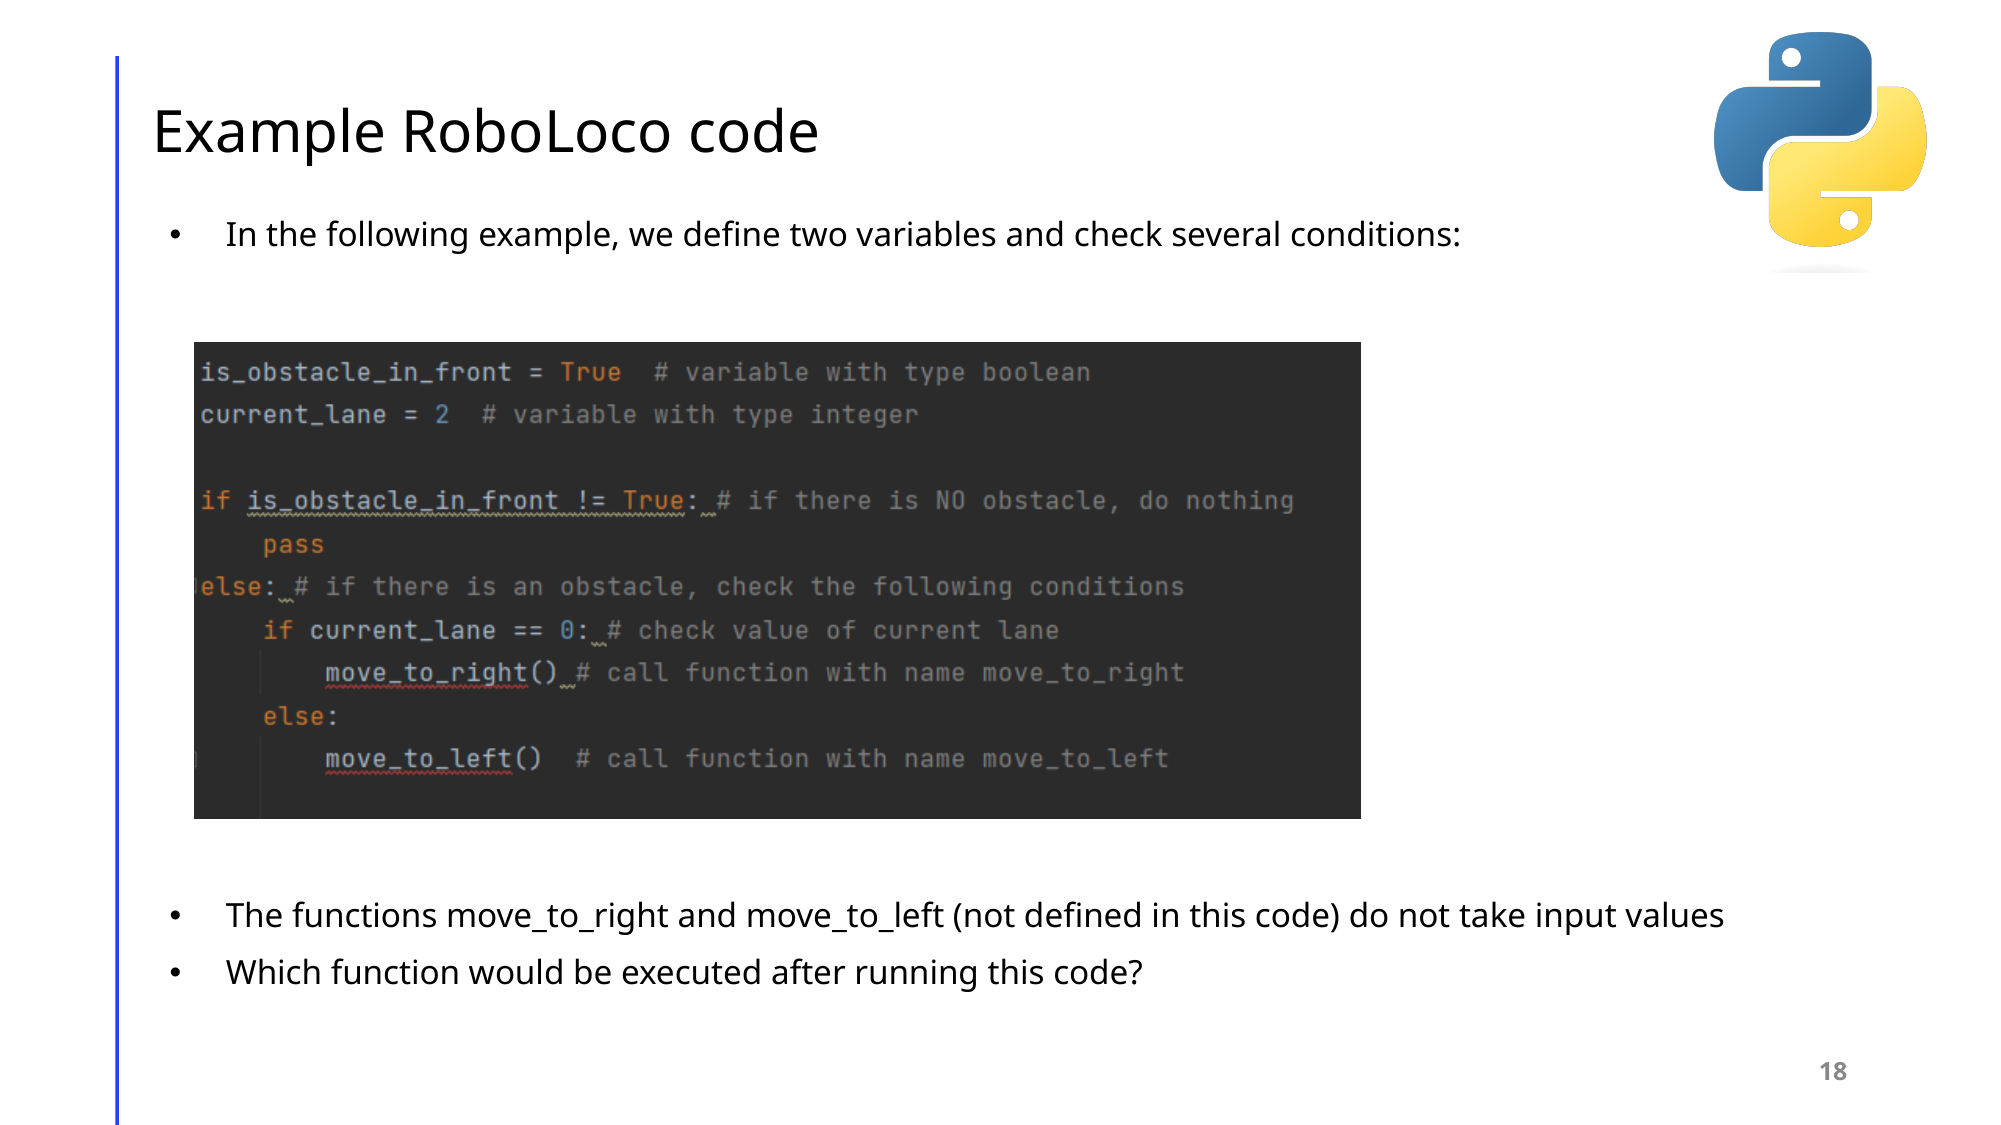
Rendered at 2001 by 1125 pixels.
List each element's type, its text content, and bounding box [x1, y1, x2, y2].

slide_number 18 [1412, 1042, 1863, 1103]
list In the following example, we define two variables and check several conditions: The functions move_to_right and move_to_left (not defined in this code) do not take input values Which function would be executed after running this code? [135, 210, 1861, 925]
picture [1713, 31, 1934, 273]
title Example RoboLoco code [137, 59, 1708, 210]
picture [194, 342, 1361, 820]
